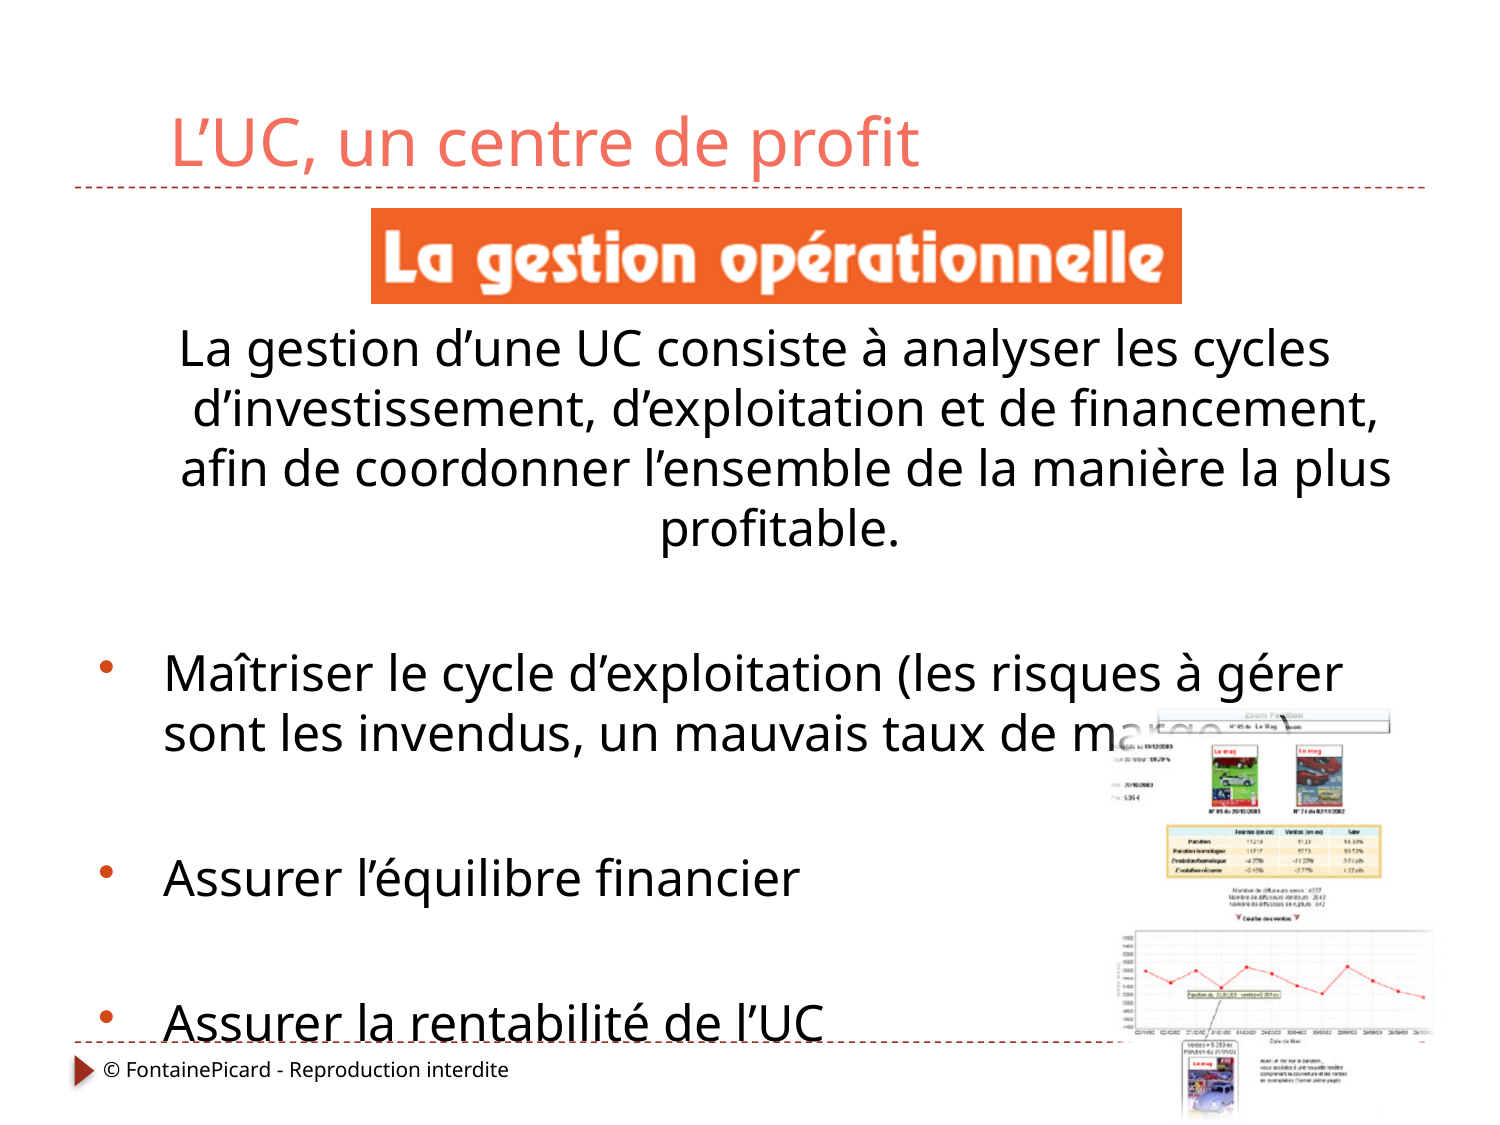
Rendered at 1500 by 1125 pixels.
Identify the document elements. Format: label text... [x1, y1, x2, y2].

title L’UC, un centre de profit [75, 24, 1425, 188]
picture [371, 207, 1182, 304]
picture [1101, 702, 1445, 1125]
list La gestion d’une UC consiste à analyser les cycles d’investissement, d’exploitation et de financement, afin de coordonner l’ensemble de la manière la plus profitable. Maîtriser le cycle d’exploitation (les risques à gérer sont les invendus, un mauvais taux de marge….) Assurer l’équilibre financier Assurer la rentabilité de l’UC [75, 308, 1425, 1059]
text_box © FontainePicard - Reproduction interdite [88, 1049, 1022, 1089]
